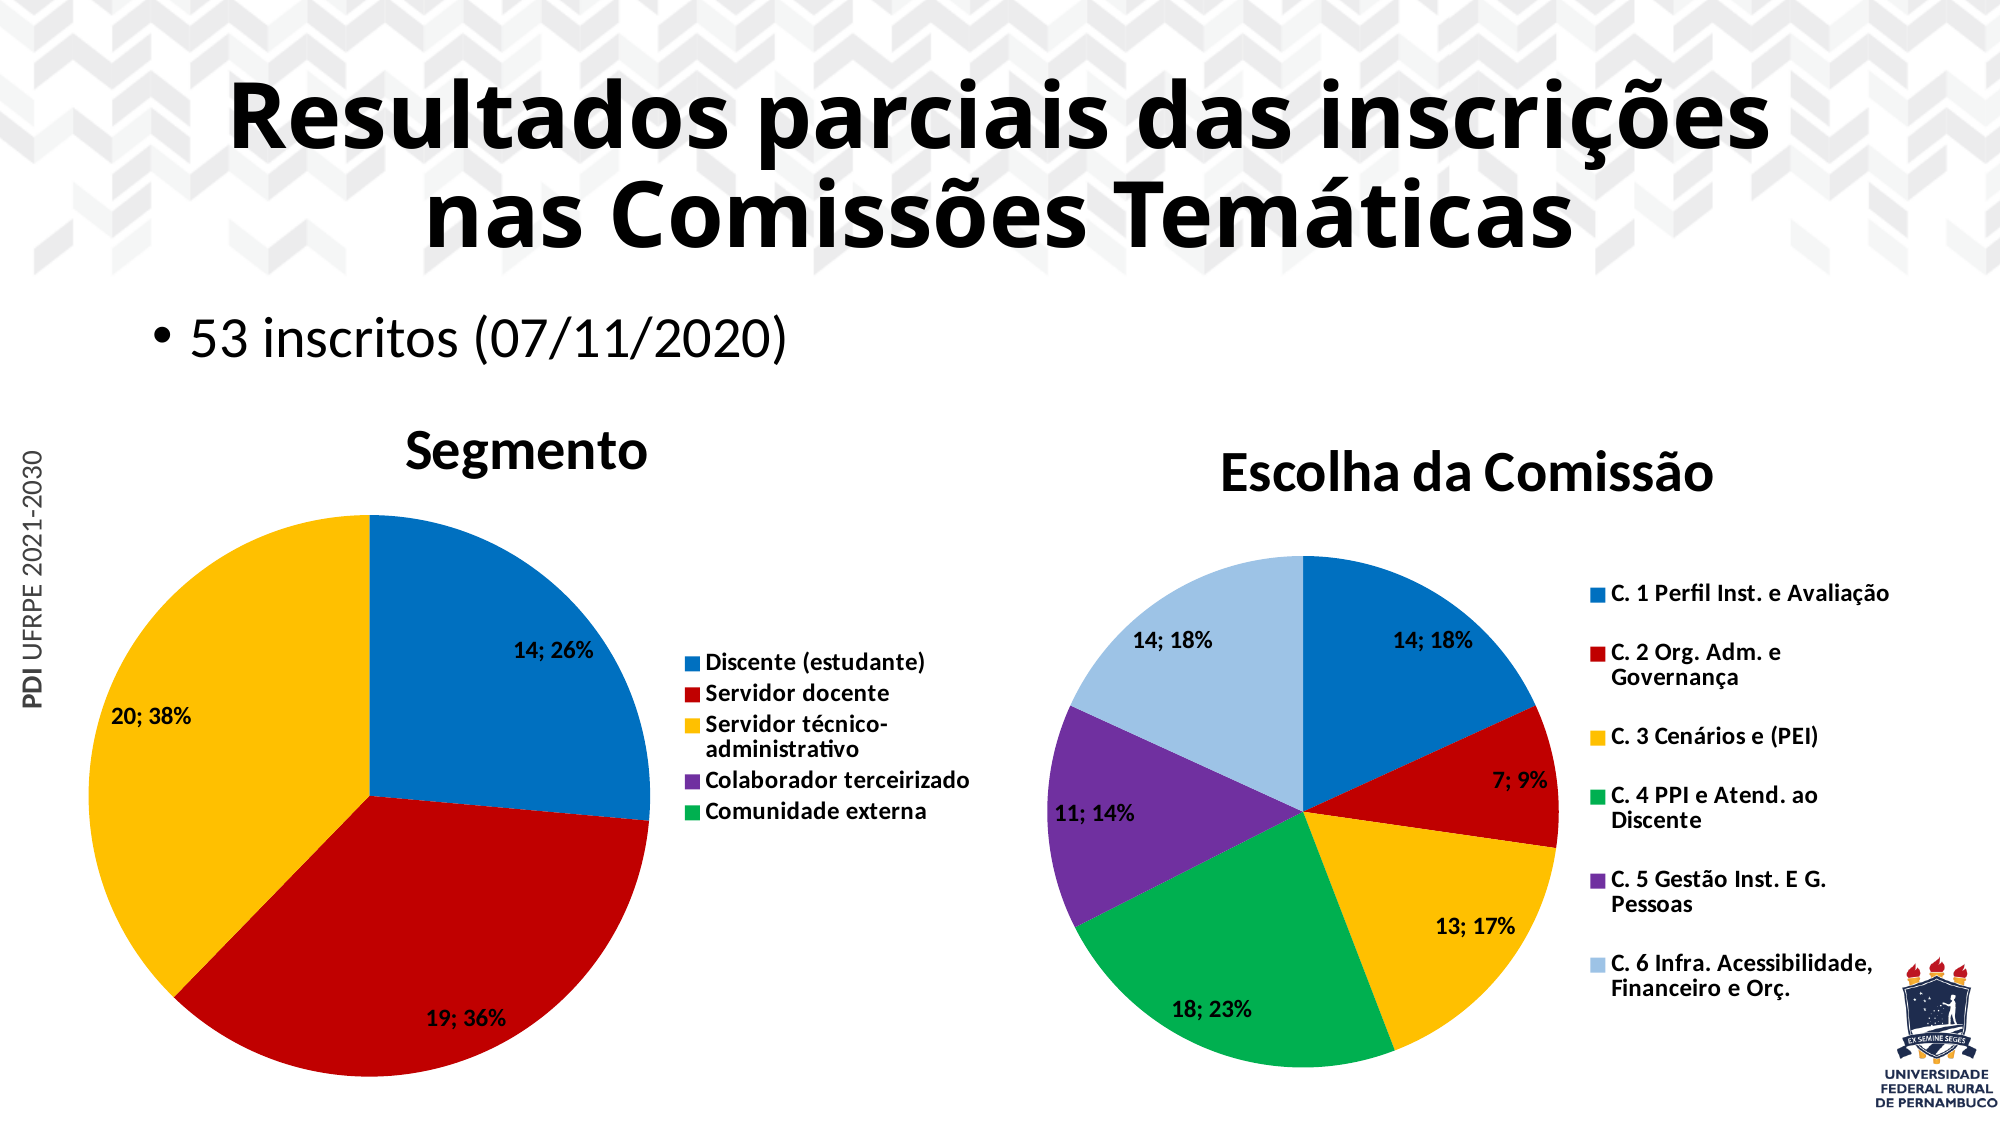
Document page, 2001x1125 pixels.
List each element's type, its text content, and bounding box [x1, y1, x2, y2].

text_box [0, 0, 2000, 300]
picture [1862, 946, 2000, 1124]
chart [998, 408, 1938, 1088]
text_box PDI UFRPE 2021-2030 [4, 435, 55, 725]
list 53 inscritos (07/11/2020) [137, 300, 1863, 1014]
chart [62, 386, 993, 1091]
